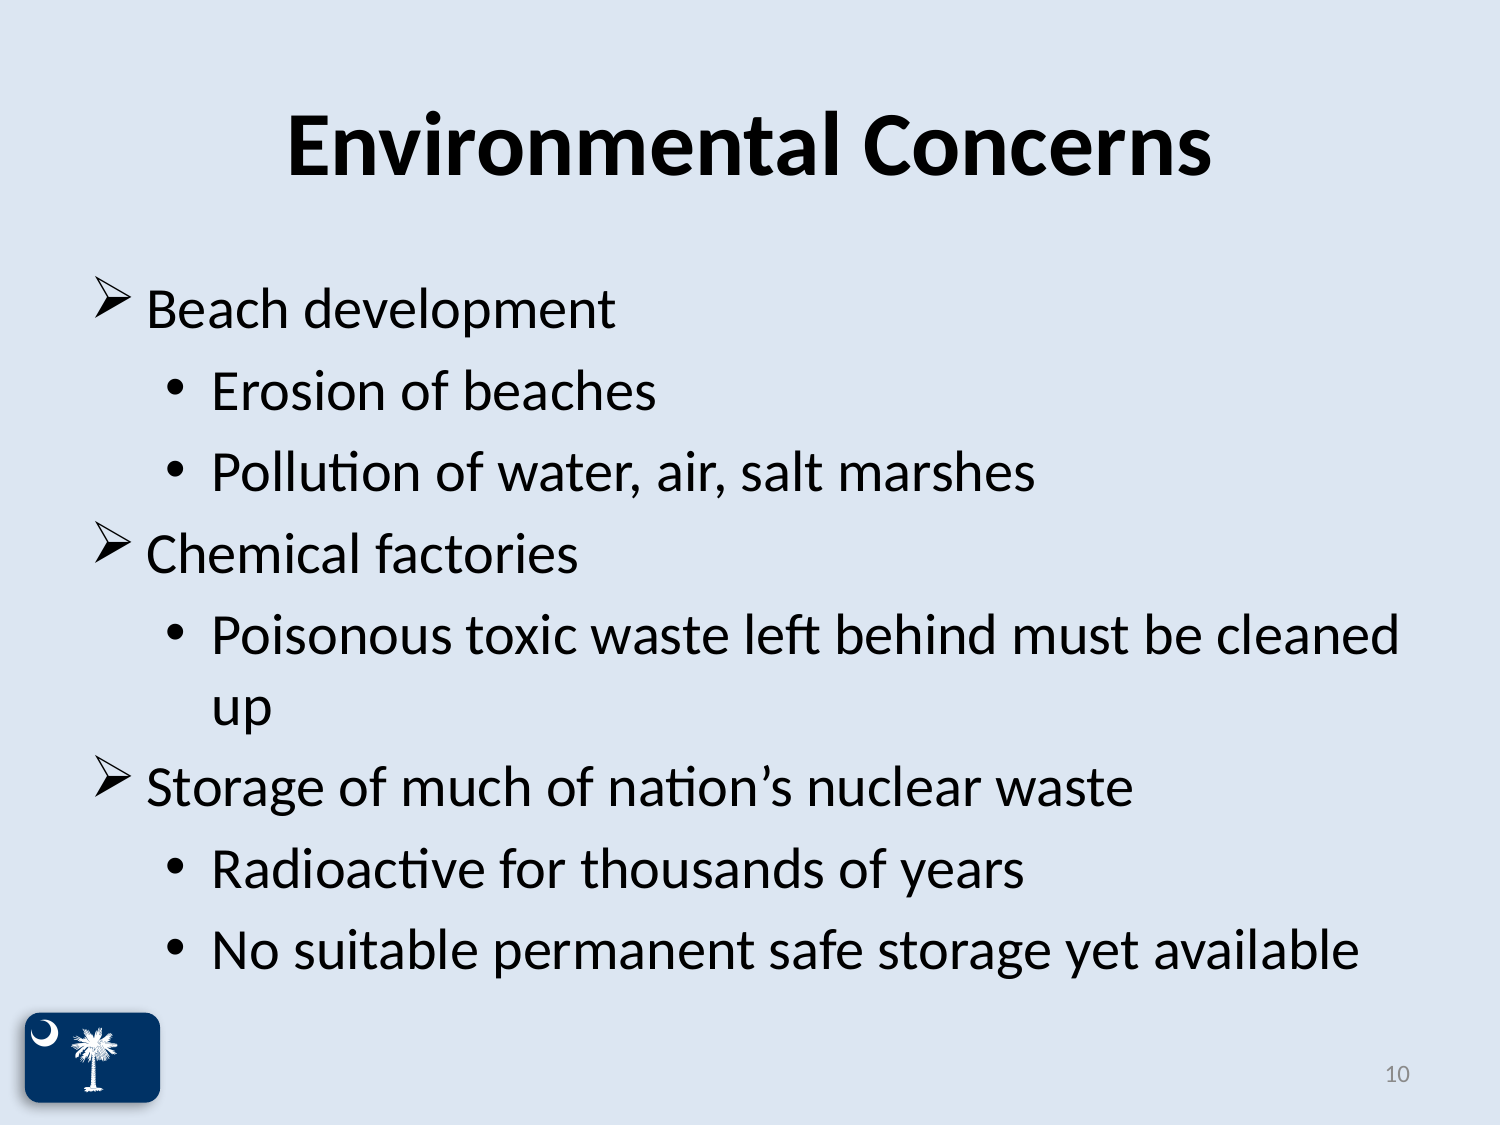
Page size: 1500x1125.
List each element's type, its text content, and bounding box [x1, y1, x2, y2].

picture [24, 1012, 161, 1103]
slide_number 10 [1074, 1042, 1425, 1103]
list Beach development Erosion of beaches Pollution of water, air, salt marshes Chemical factories Poisonous toxic waste left behind must be cleaned up Storage of much of nation’s nuclear waste Radioactive for thousands of years No suitable permanent safe storage yet available [74, 262, 1426, 1006]
title Environmental Concerns [74, 44, 1426, 233]
